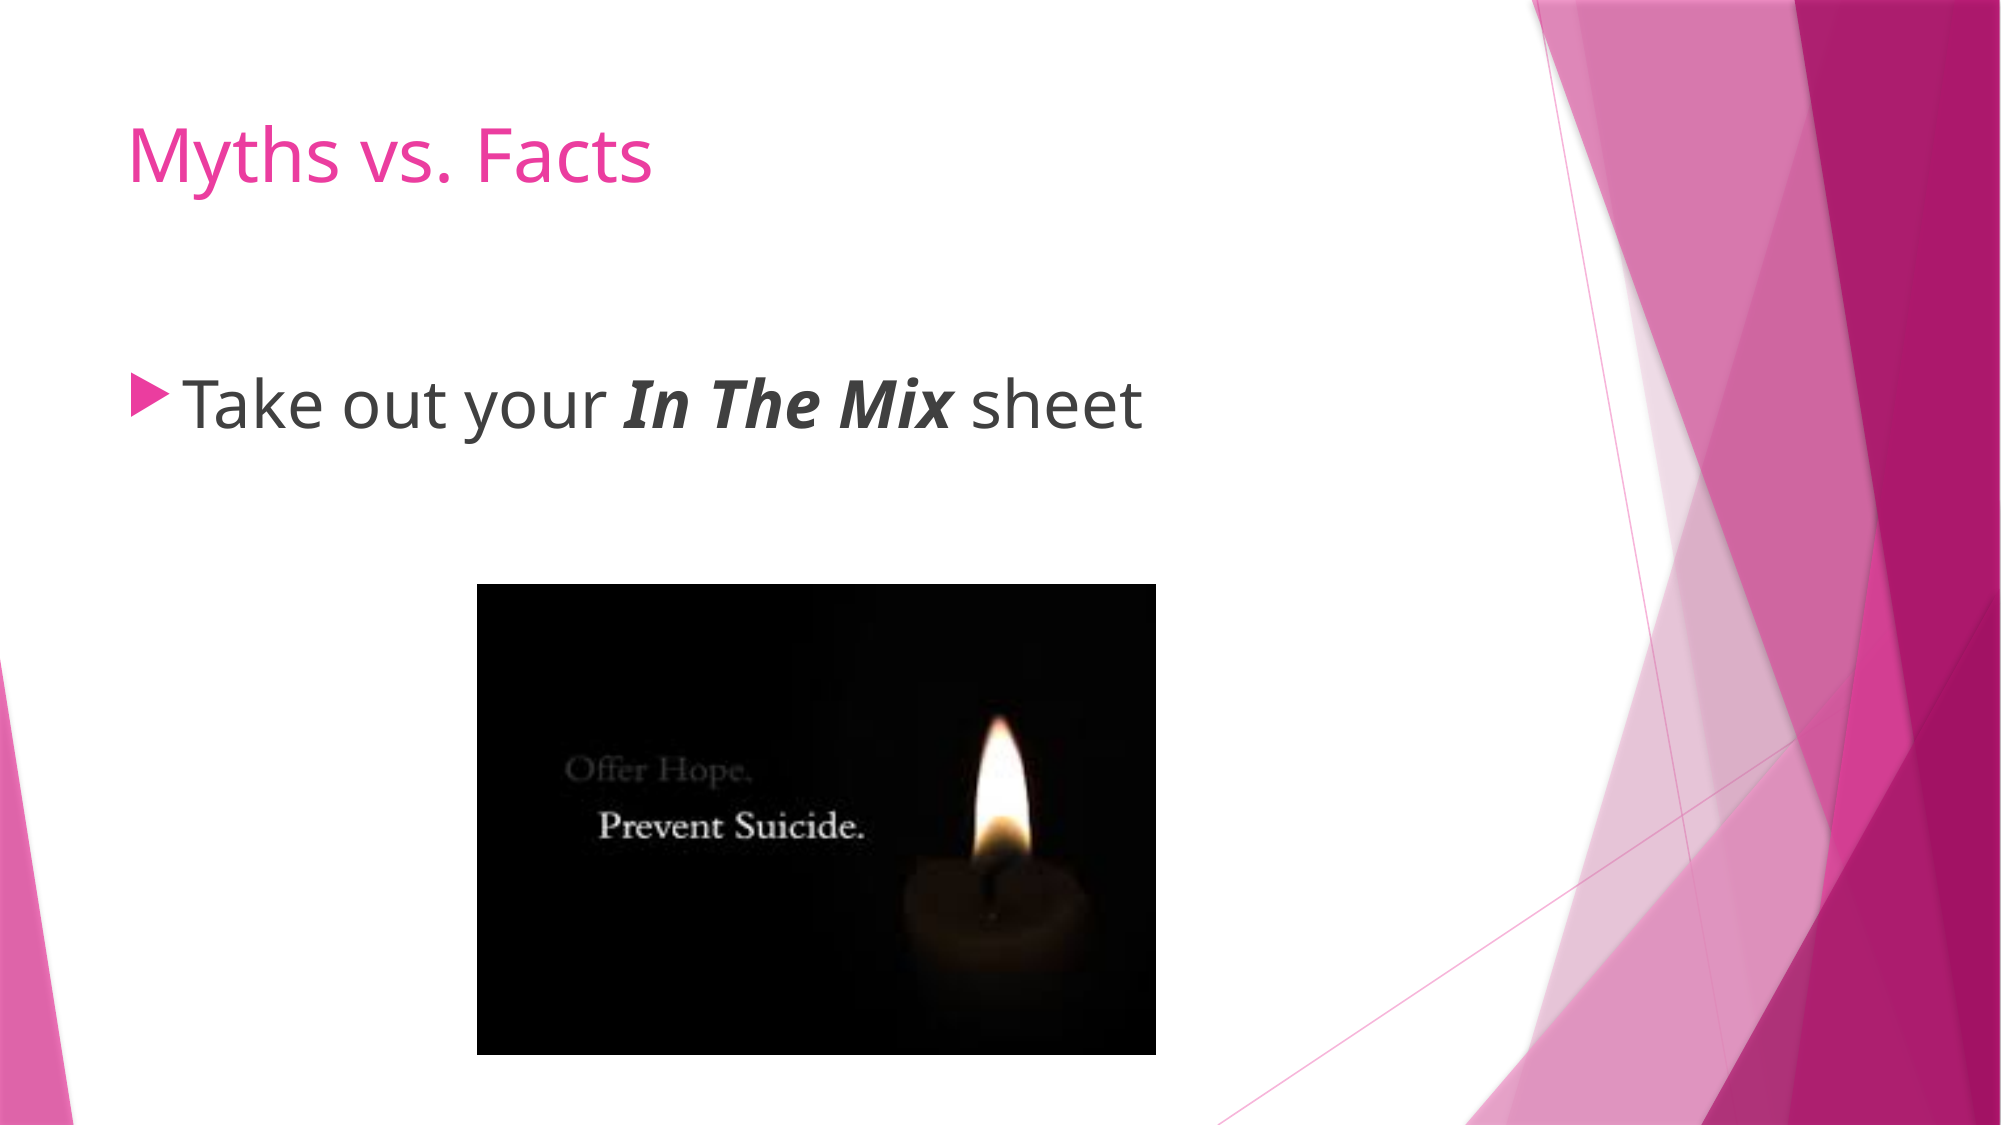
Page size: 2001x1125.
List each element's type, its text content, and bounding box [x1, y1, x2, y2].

title Myths vs. Facts [111, 99, 1522, 317]
picture [476, 583, 1156, 1055]
list Take out your In The Mix sheet [111, 354, 1522, 992]
